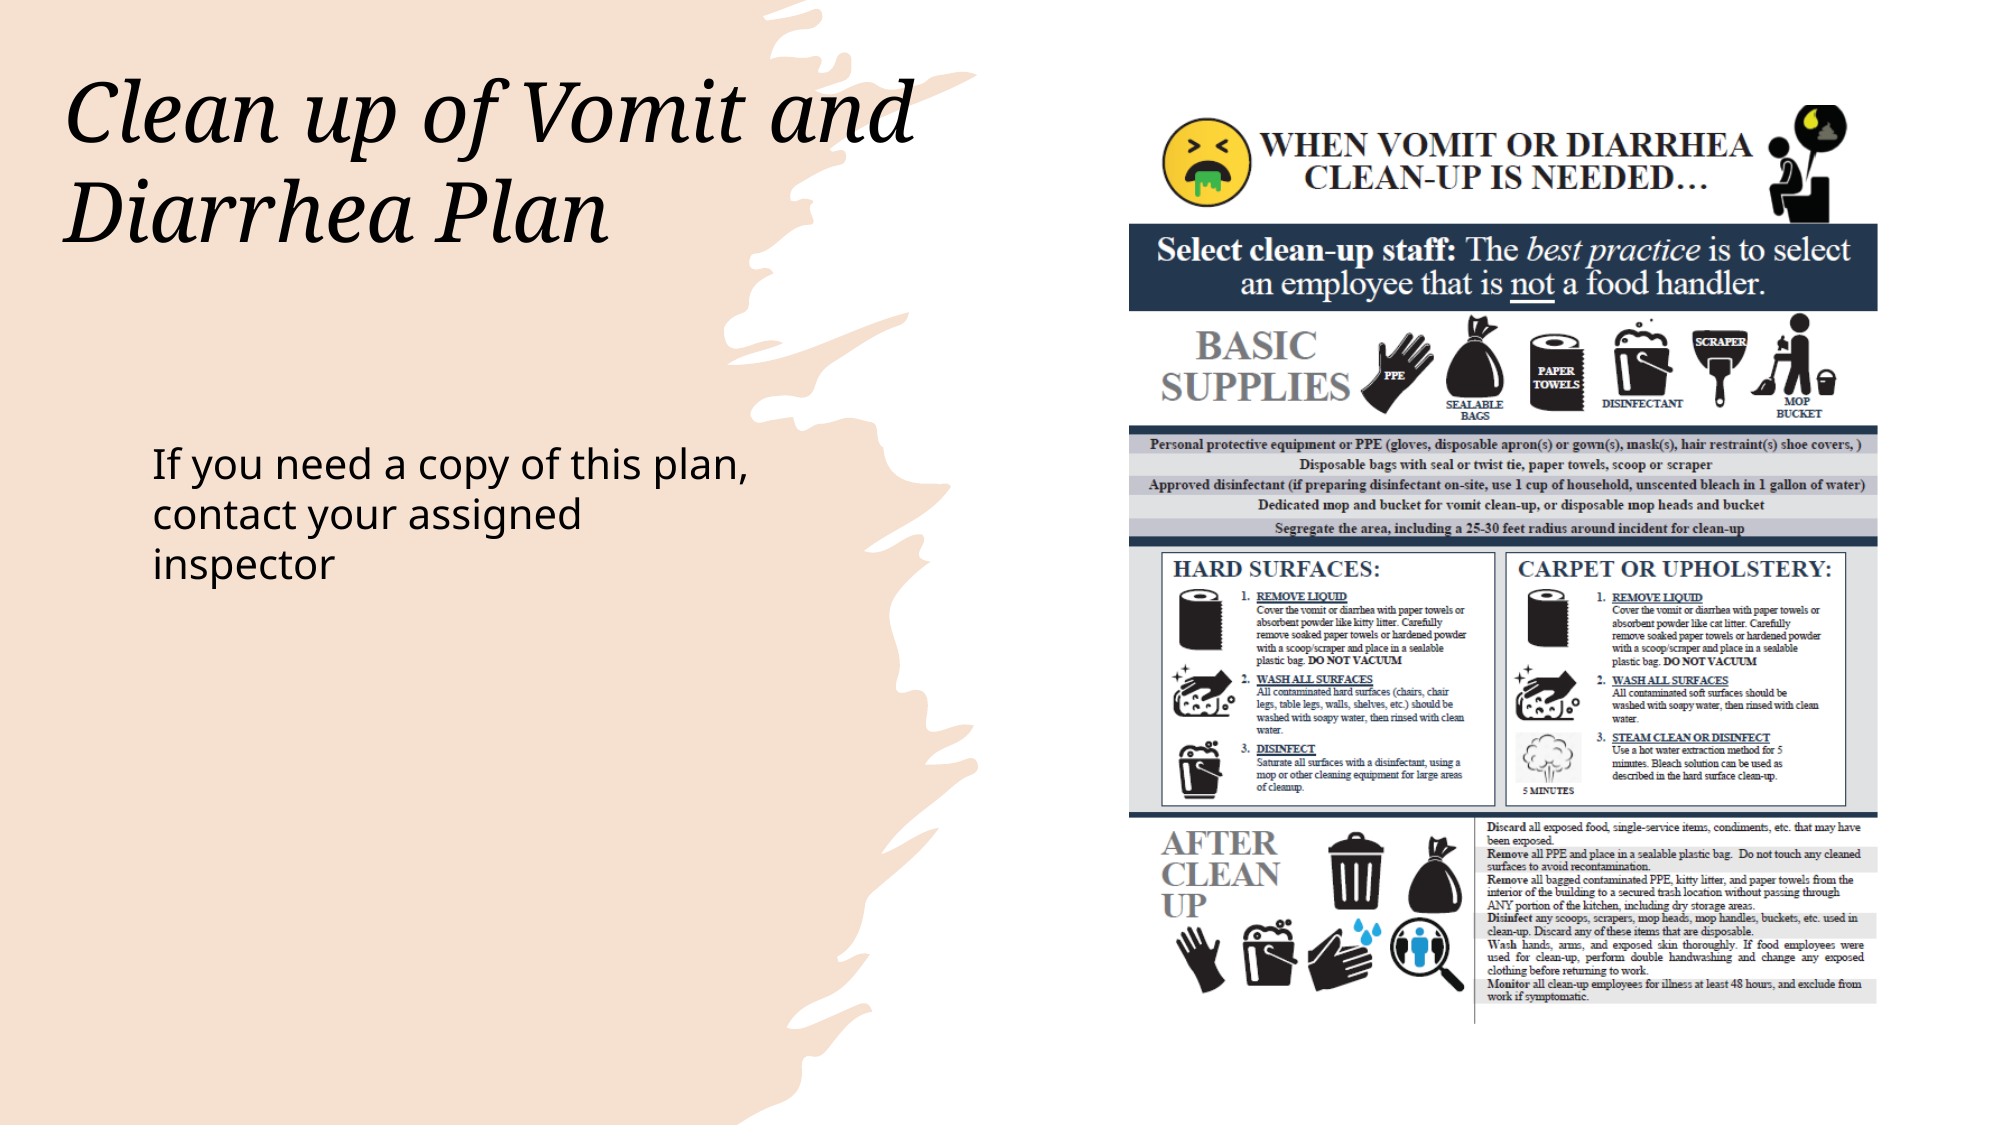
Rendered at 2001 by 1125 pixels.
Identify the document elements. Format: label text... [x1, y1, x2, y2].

text_box If you need a copy of this plan, contact your assigned inspector [137, 430, 776, 611]
text_box [725, 0, 2000, 1125]
picture [1129, 105, 1881, 1025]
text_box Clean up of Vomit and Diarrhea Plan [49, 51, 979, 267]
text_box [0, 0, 980, 1125]
